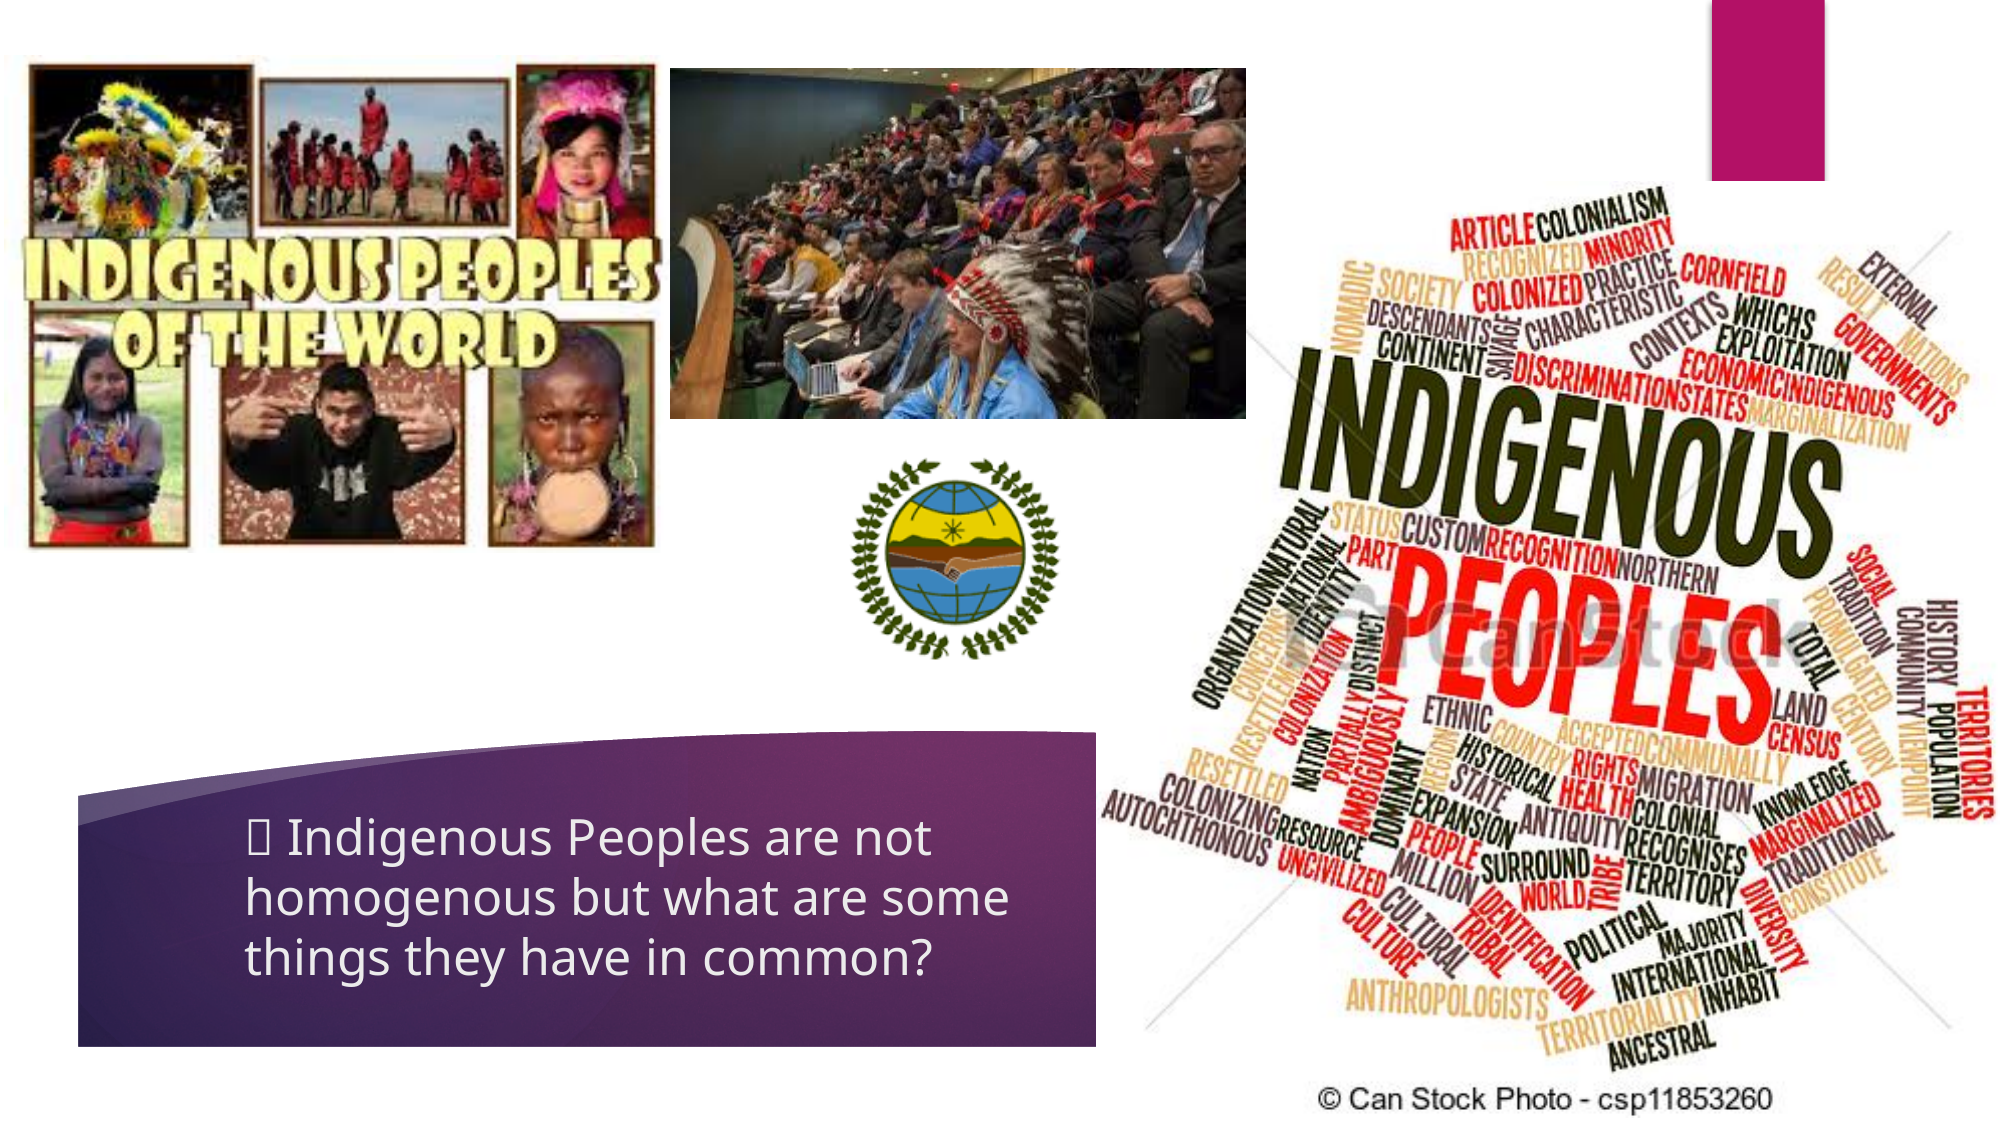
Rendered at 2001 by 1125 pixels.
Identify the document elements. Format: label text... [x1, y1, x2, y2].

picture [4, 55, 2000, 1118]
title  Indigenous Peoples are not homogenous but what are some things they have in common? [229, 778, 1060, 993]
picture [848, 452, 1062, 666]
